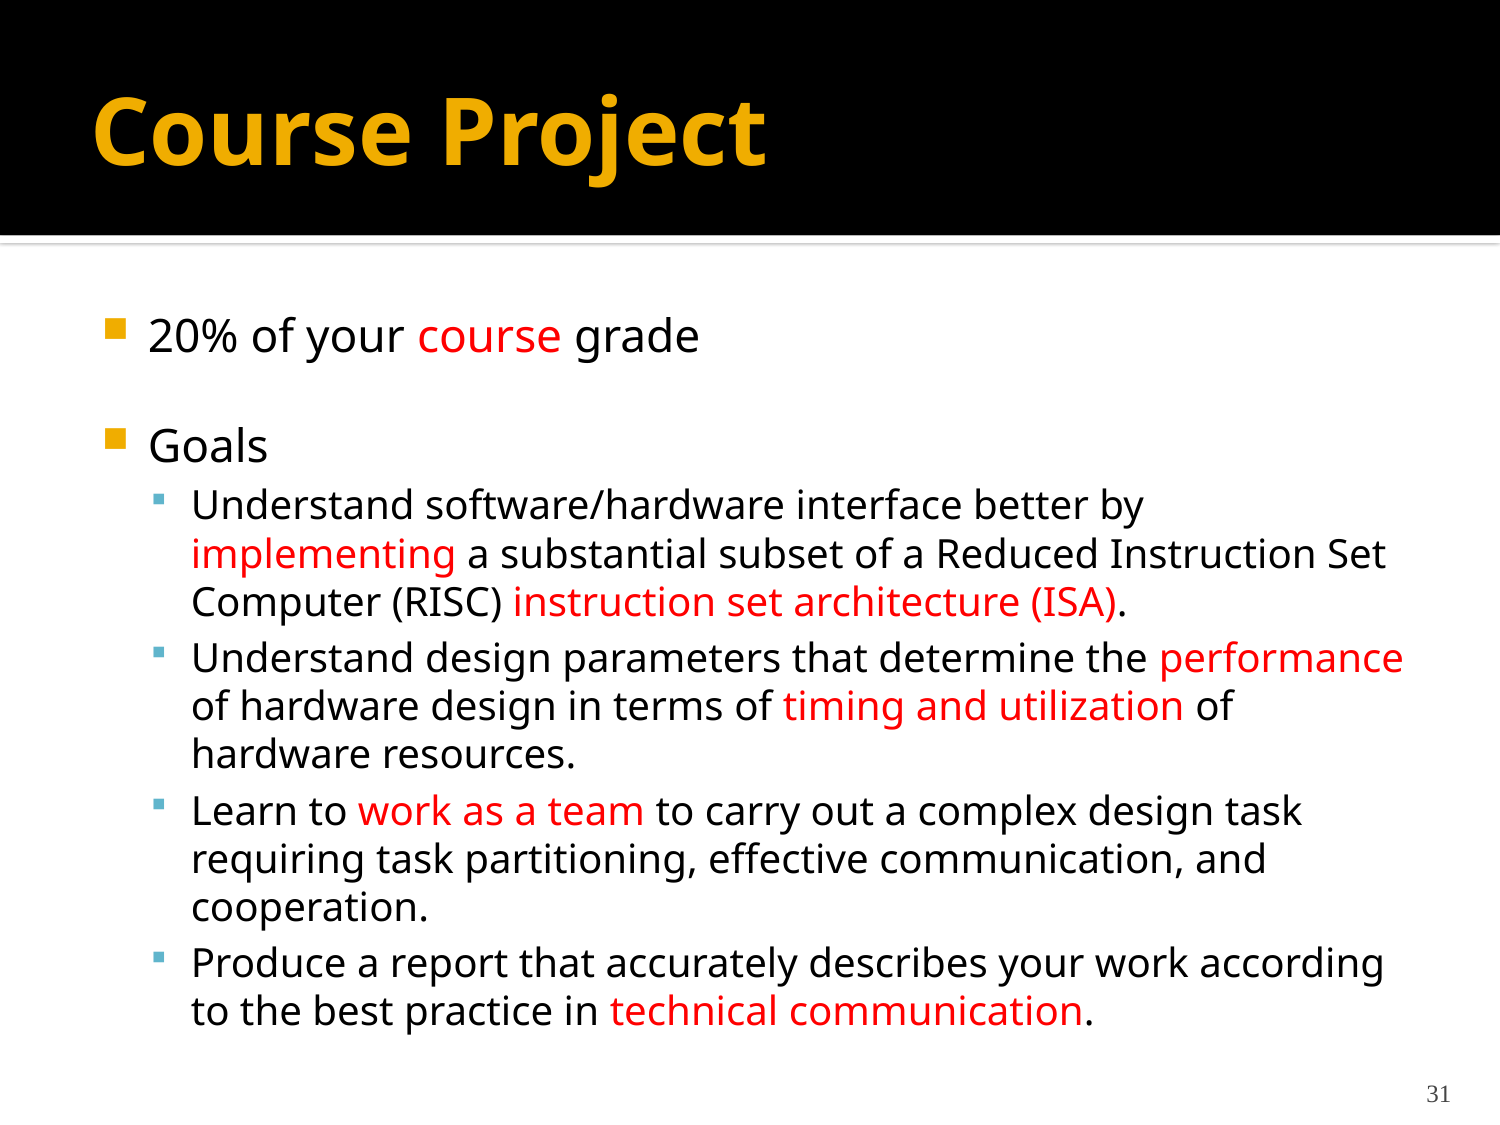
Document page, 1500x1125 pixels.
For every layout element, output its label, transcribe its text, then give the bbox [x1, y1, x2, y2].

title Course Project [75, 25, 1425, 231]
slide_number 31 [1345, 1062, 1467, 1108]
list 20% of your course grade Goals Understand software/hardware interface better by implementing a substantial subset of a Reduced Instruction Set Computer (RISC) instruction set architecture (ISA). Understand design parameters that determine the performance of hardware design in terms of timing and utilization of hardware resources. Learn to work as a team to carry out a complex design task requiring task partitioning, effective communication, and cooperation. Produce a report that accurately describes your work according to the best practice in technical communication. [75, 291, 1425, 1050]
